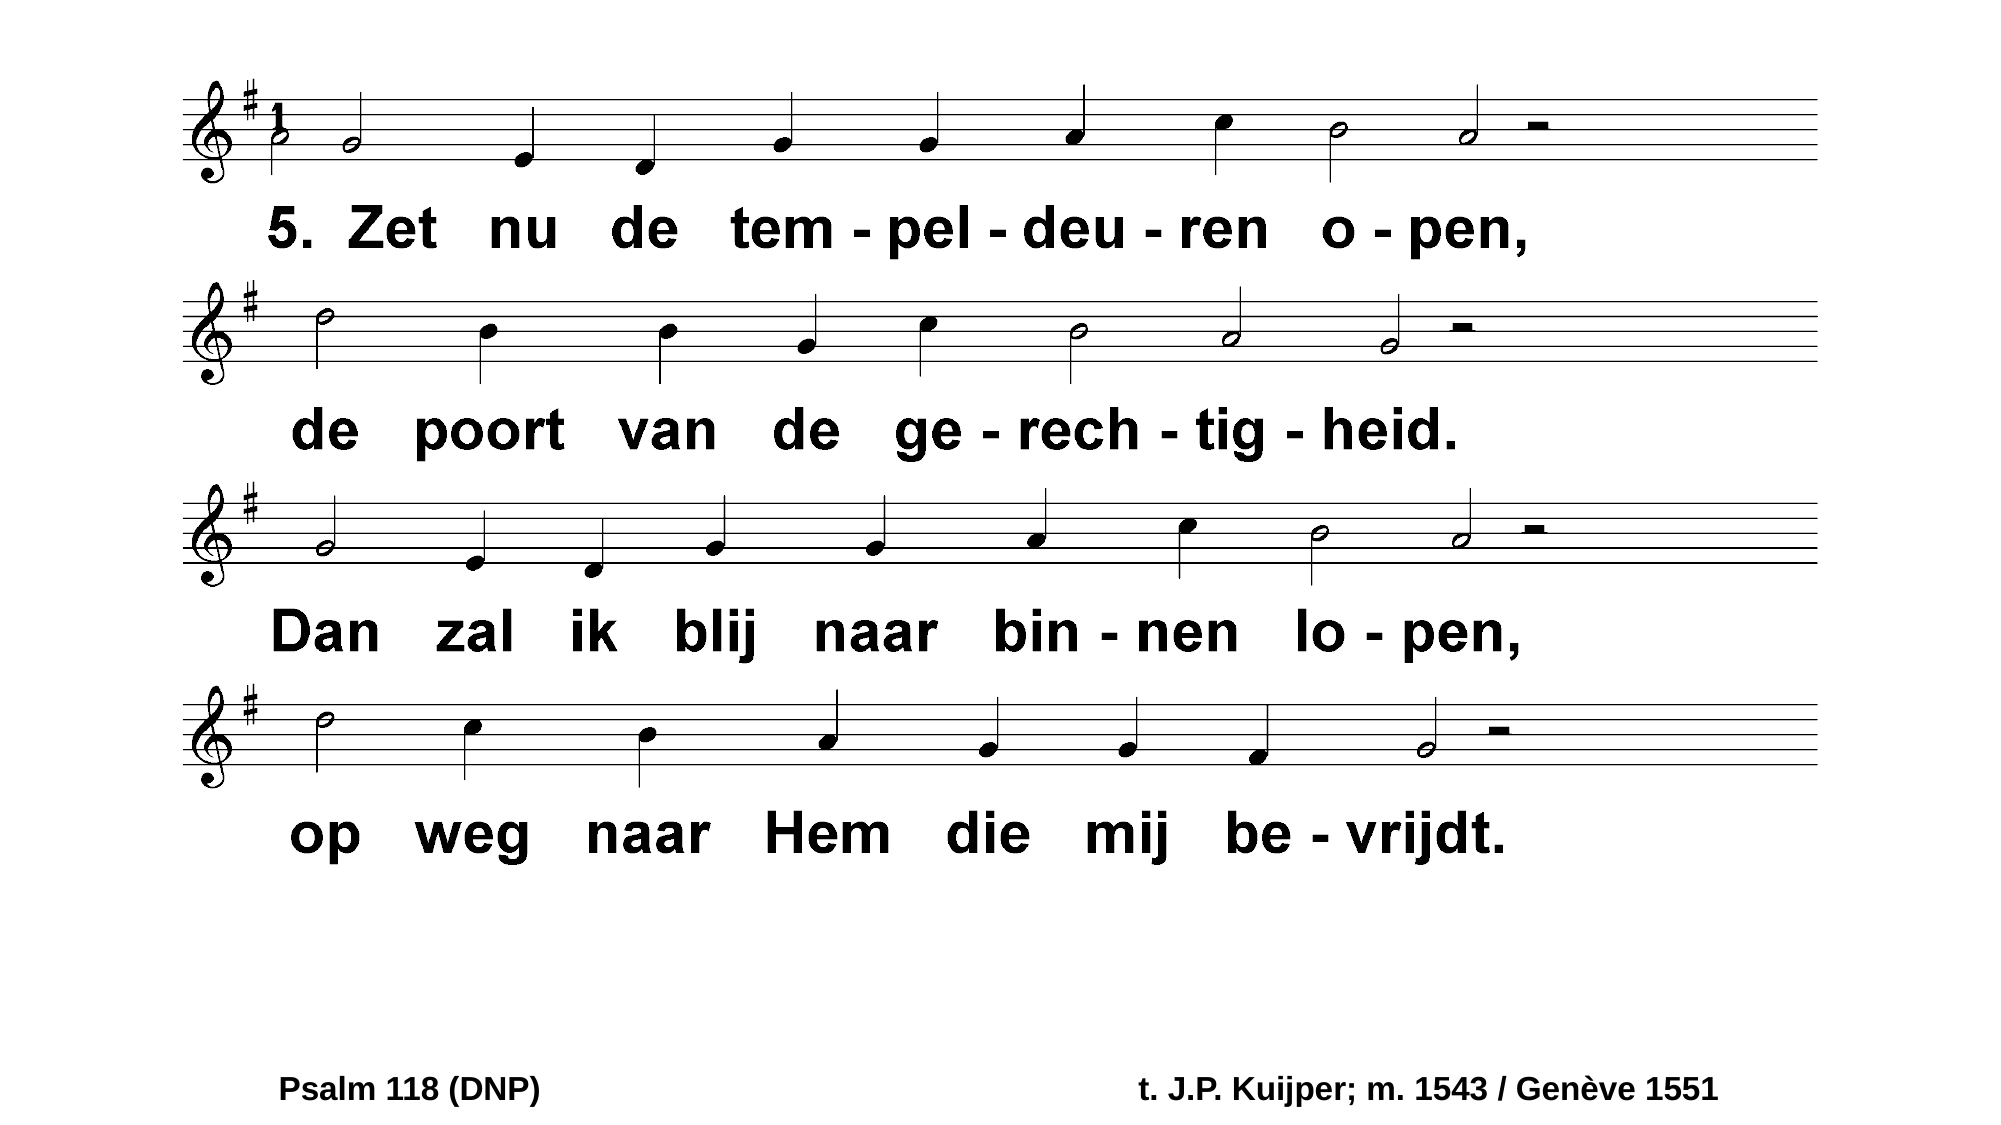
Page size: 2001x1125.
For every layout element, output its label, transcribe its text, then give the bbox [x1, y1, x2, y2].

picture [166, 62, 1834, 881]
text_box Psalm 118 (DNP) t. J.P. Kuijper; m. 1543 / Genève 1551 [263, 1059, 1745, 1115]
